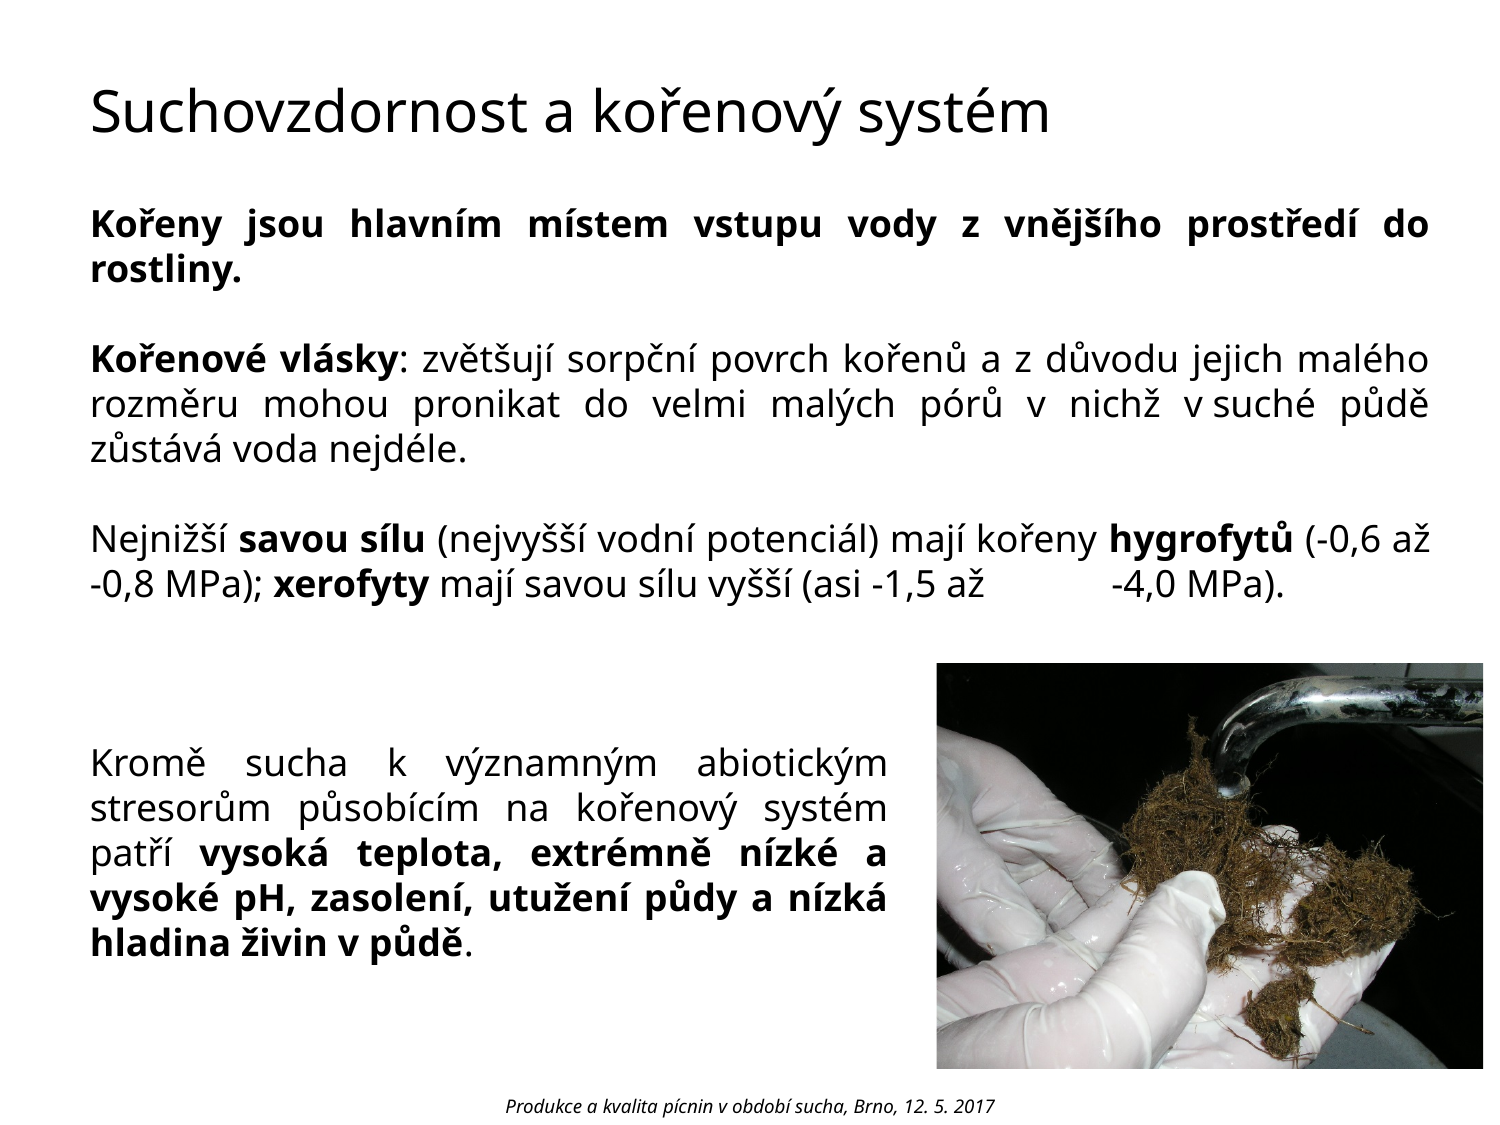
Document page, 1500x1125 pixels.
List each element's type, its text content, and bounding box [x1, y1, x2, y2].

subtitle Suchovzdornost a kořenový systém [75, 74, 1200, 149]
text_box Kromě sucha k významným abiotickým stresorům působícím na kořenový systém patří vysoká teplota, extrémně nízké a vysoké pH, zasolení, utužení půdy a nízká hladina živin v půdě. [74, 731, 904, 971]
text_box Kořeny jsou hlavním místem vstupu vody z vnějšího prostředí do rostliny. Kořenové vlásky: zvětšují sorpční povrch kořenů a z důvodu jejich malého rozměru mohou pronikat do velmi malých pórů v nichž v suché půdě zůstává voda nejdéle. Nejnižší savou sílu (nejvyšší vodní potenciál) mají kořeny hygrofytů (-0,6 až -0,8 MPa); xerofyty mají savou sílu vyšší (asi -1,5 až -4,0 MPa). [75, 192, 1446, 613]
text_box Produkce a kvalita pícnin v období sucha, Brno, 12. 5. 2017 [374, 1087, 1125, 1125]
picture [936, 663, 1484, 1069]
